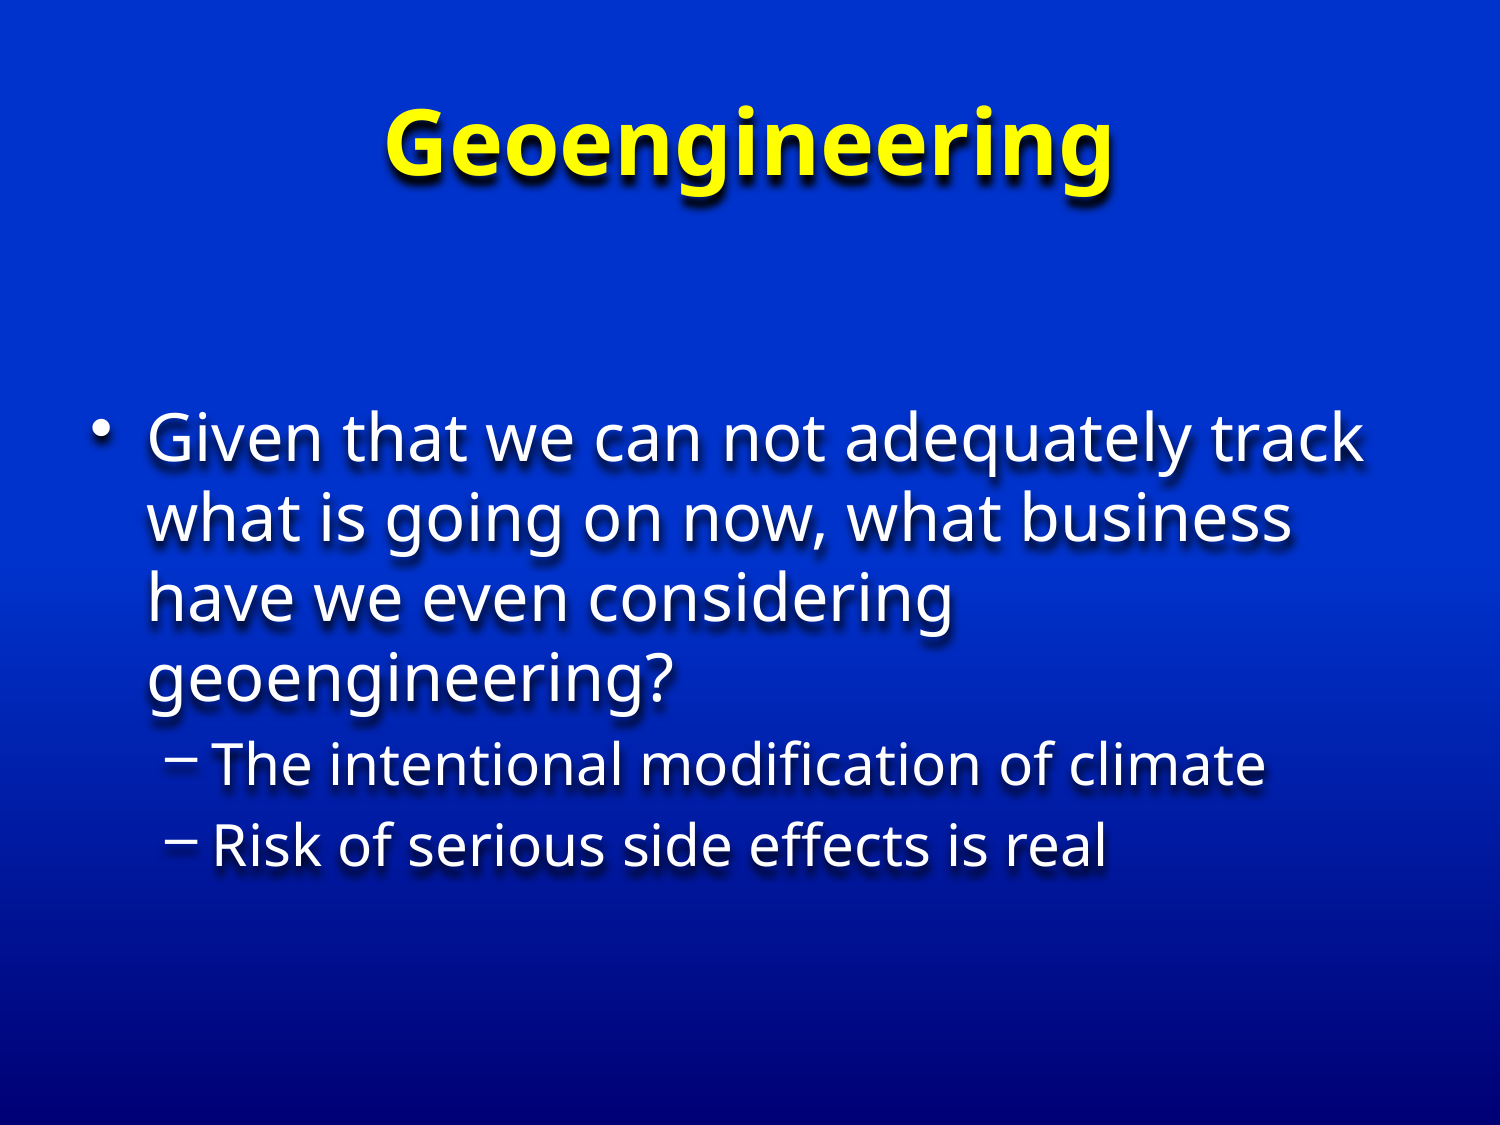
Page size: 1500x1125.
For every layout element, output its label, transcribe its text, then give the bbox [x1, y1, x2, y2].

title Geoengineering [74, 44, 1426, 233]
list Given that we can not adequately track what is going on now, what business have we even considering geoengineering? The intentional modification of climate Risk of serious side effects is real [74, 387, 1426, 1006]
